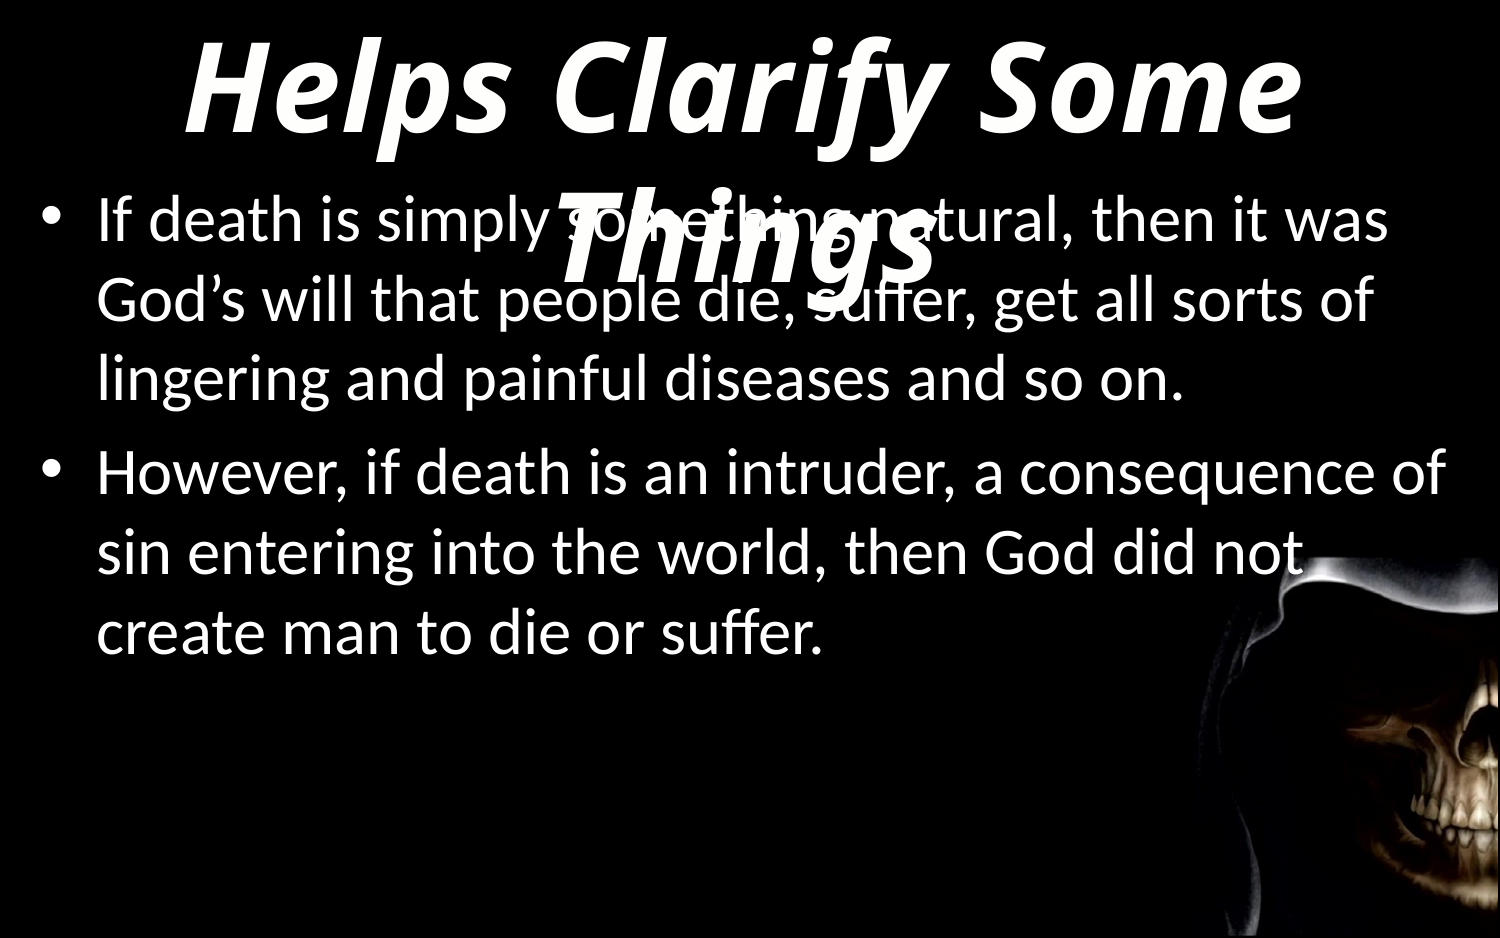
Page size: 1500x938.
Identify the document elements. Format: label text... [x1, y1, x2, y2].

picture [1194, 819, 1498, 936]
text_box Helps Clarify Some Things [0, 0, 1495, 315]
list If death is simply something natural, then it was God’s will that people die, suffer, get all sorts of lingering and painful diseases and so on. However, if death is an intruder, a consequence of sin entering into the world, then God did not create man to die or suffer. [24, 166, 1500, 819]
